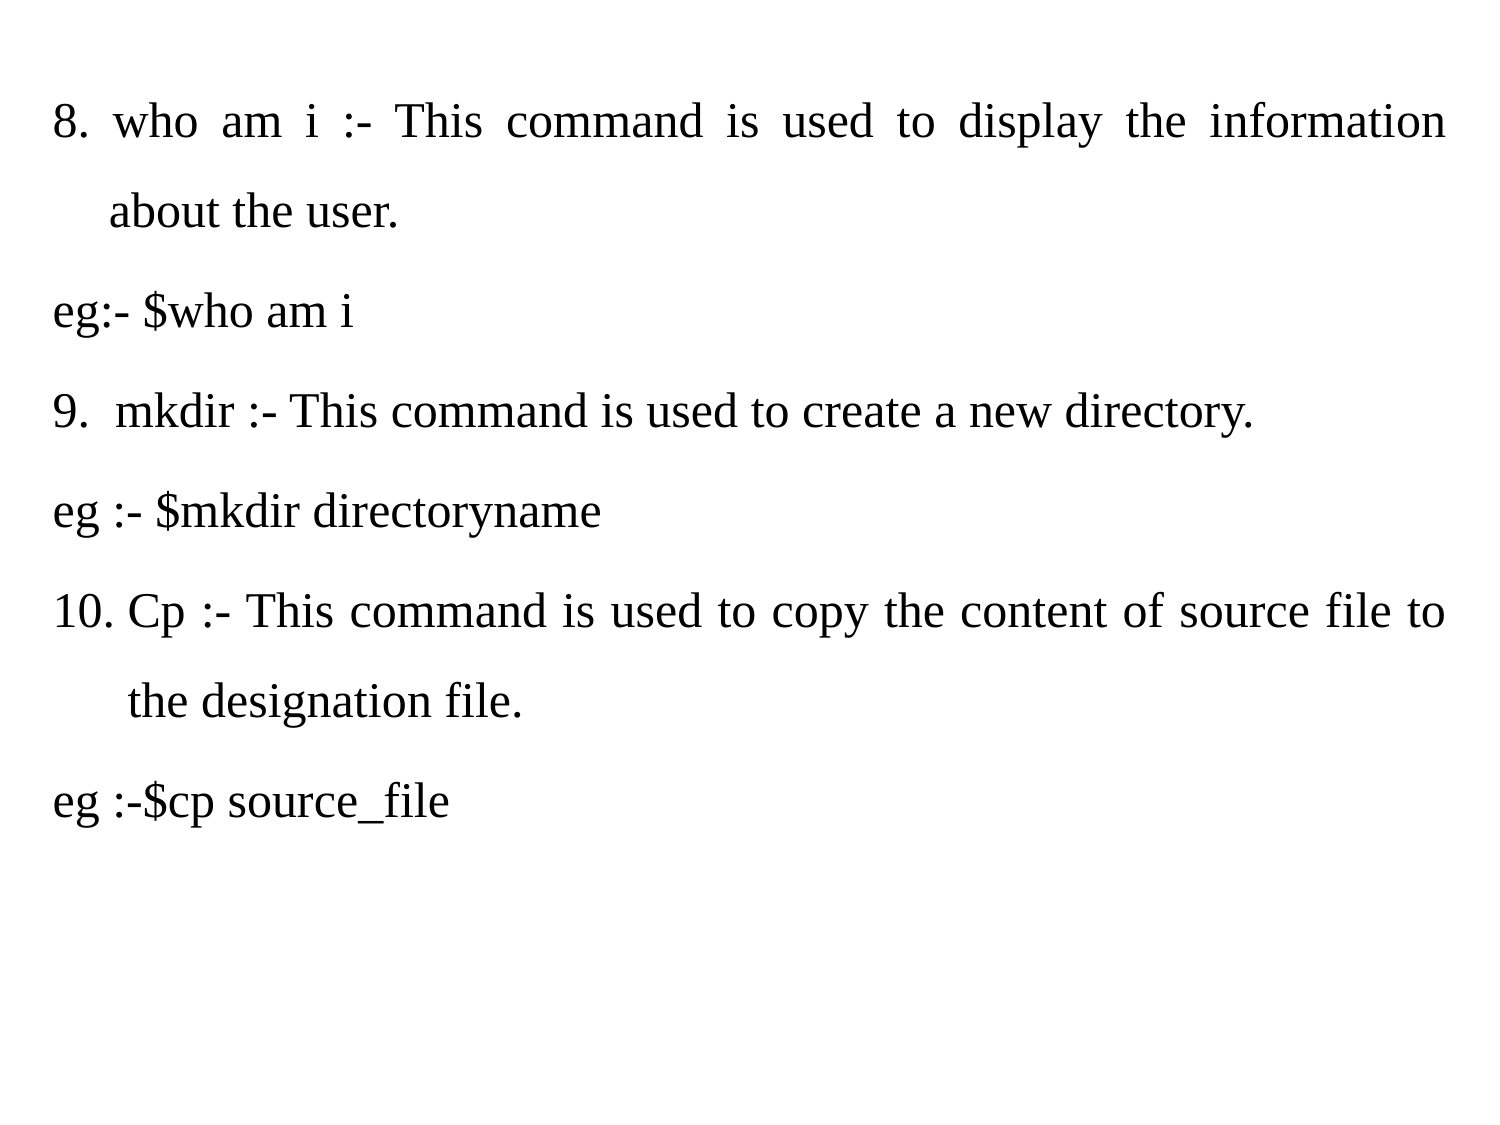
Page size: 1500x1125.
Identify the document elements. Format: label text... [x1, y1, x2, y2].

list 8. who am i :- This command is used to display the information about the user. eg:- $who am i 9. mkdir :- This command is used to create a new directory. eg :- $mkdir directoryname Cp :- This command is used to copy the content of source file to the designation file. eg :-$cp source_file [37, 50, 1463, 1063]
